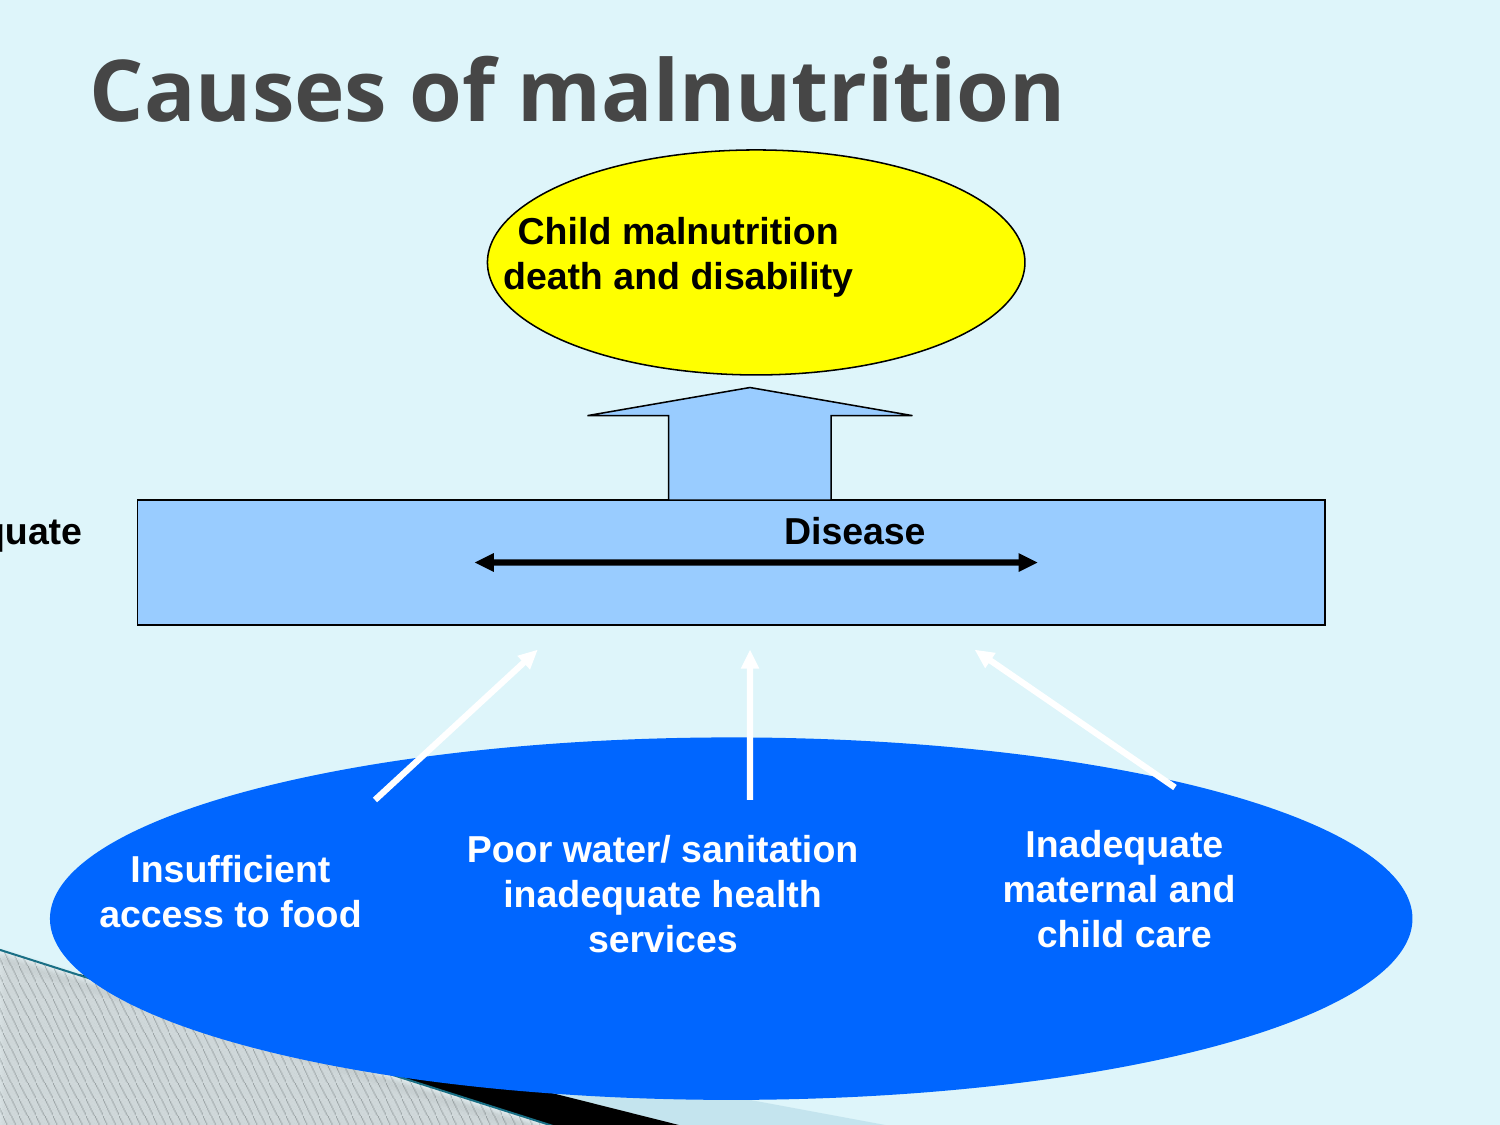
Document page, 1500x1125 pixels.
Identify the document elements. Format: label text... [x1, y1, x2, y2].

text_box Poor water/ sanitation inadequate health services [452, 817, 874, 968]
text_box [137, 500, 1325, 625]
text_box [743, 649, 757, 800]
text_box [474, 556, 1038, 569]
text_box [374, 649, 538, 801]
text_box [587, 387, 913, 501]
text_box Child malnutrition death and disability [488, 199, 869, 305]
text_box Insufficient access to food [84, 837, 377, 943]
text_box Inadequate Disease Diet [0, 499, 941, 605]
text_box Inadequate maternal and child care [987, 812, 1261, 963]
text_box [49, 737, 1413, 1100]
title Causes of malnutrition [75, 24, 1438, 150]
text_box [507, 174, 1025, 375]
text_box [975, 649, 1176, 788]
text_box [593, 150, 920, 173]
